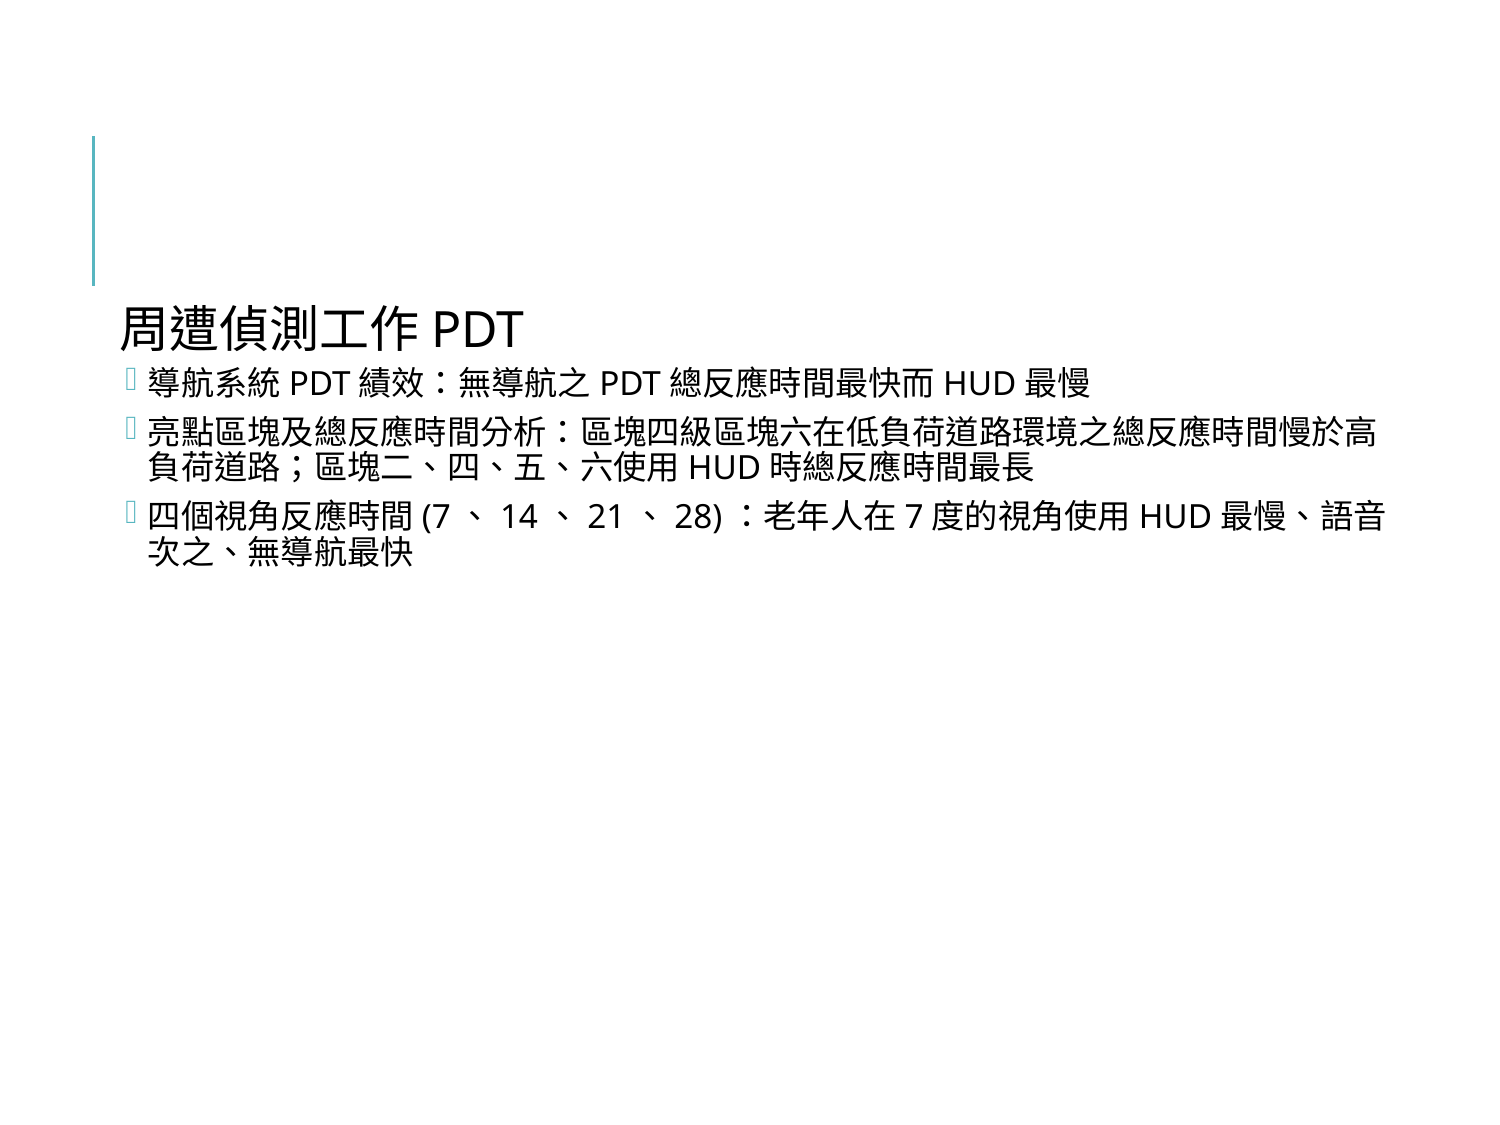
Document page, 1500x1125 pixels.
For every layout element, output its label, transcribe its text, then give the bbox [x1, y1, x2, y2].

list 周遭偵測工作PDT 導航系統PDT績效：無導航之PDT總反應時間最快而HUD最慢 亮點區塊及總反應時間分析：區塊四級區塊六在低負荷道路環境之總反應時間慢於高負荷道路；區塊二、四、五、六使用HUD時總反應時間最長 四個視角反應時間(7、14、21、28)：老年人在7度的視角使用HUD最慢、語音次之、無導航最快 [96, 297, 1400, 1125]
